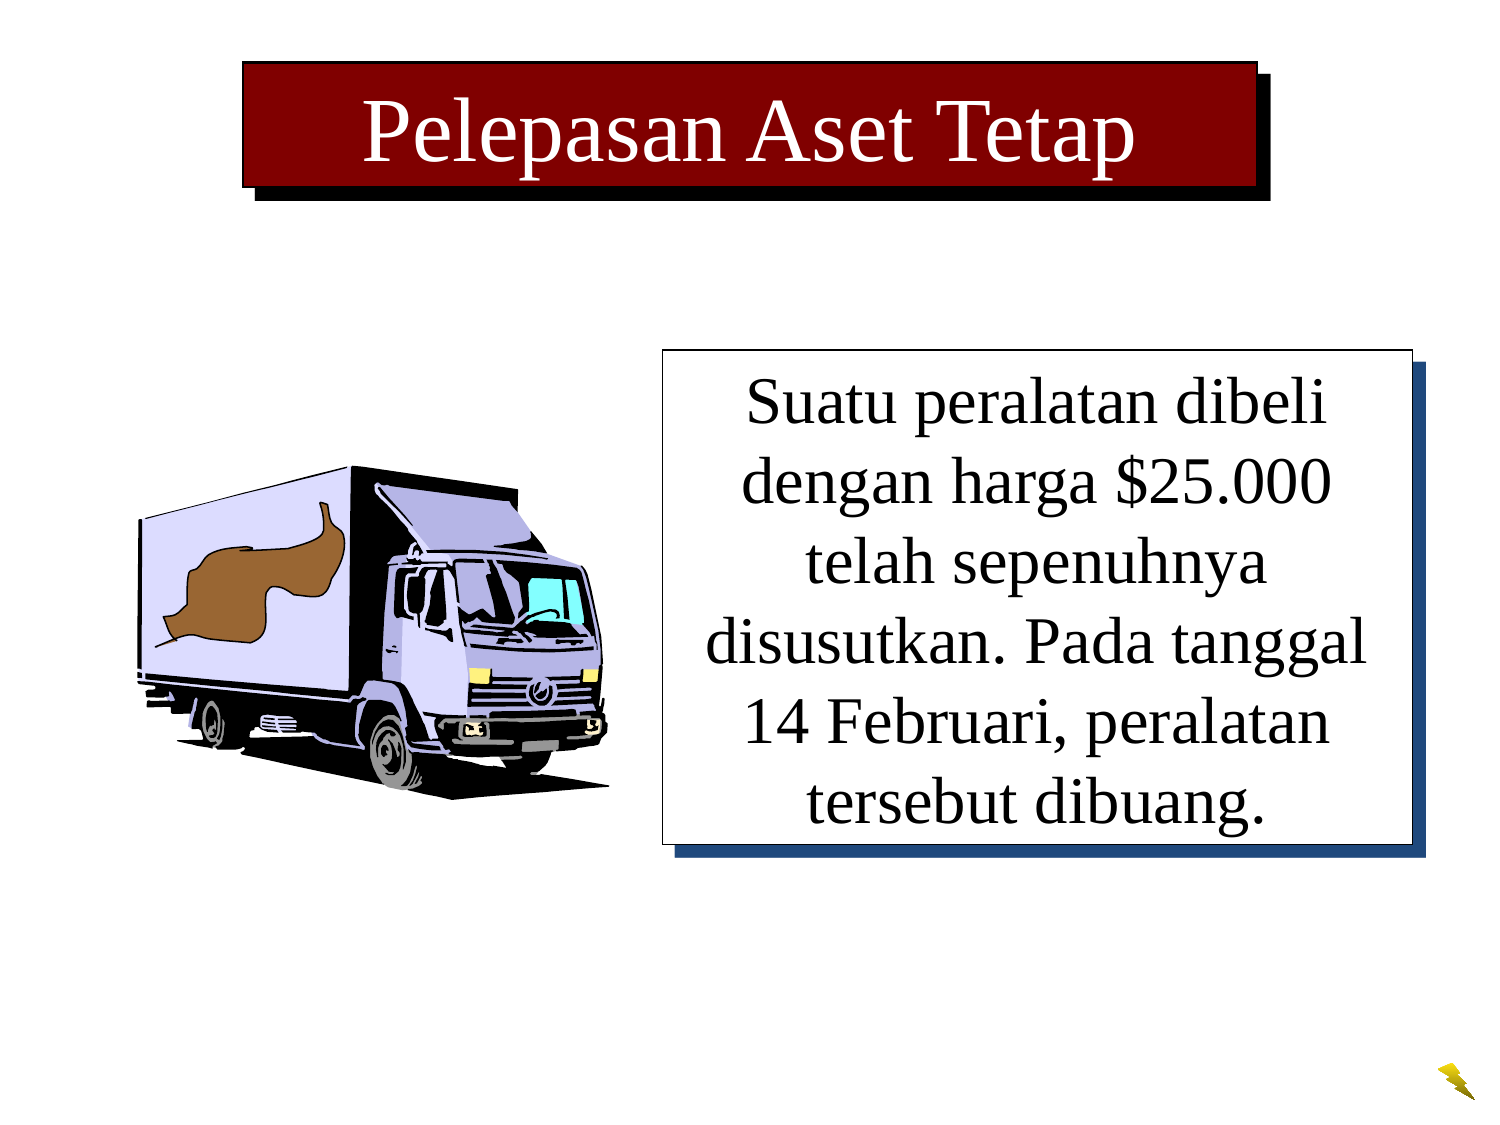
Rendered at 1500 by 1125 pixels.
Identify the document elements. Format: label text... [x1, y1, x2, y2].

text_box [137, 462, 613, 804]
text_box Suatu peralatan dibeli dengan harga $25.000 telah sepenuhnya disusutkan. Pada tanggal 14 Februari, peralatan tersebut dibuang. [662, 349, 1413, 845]
text_box Pelepasan Aset Tetap [242, 62, 1258, 188]
text_box [1437, 1062, 1476, 1101]
